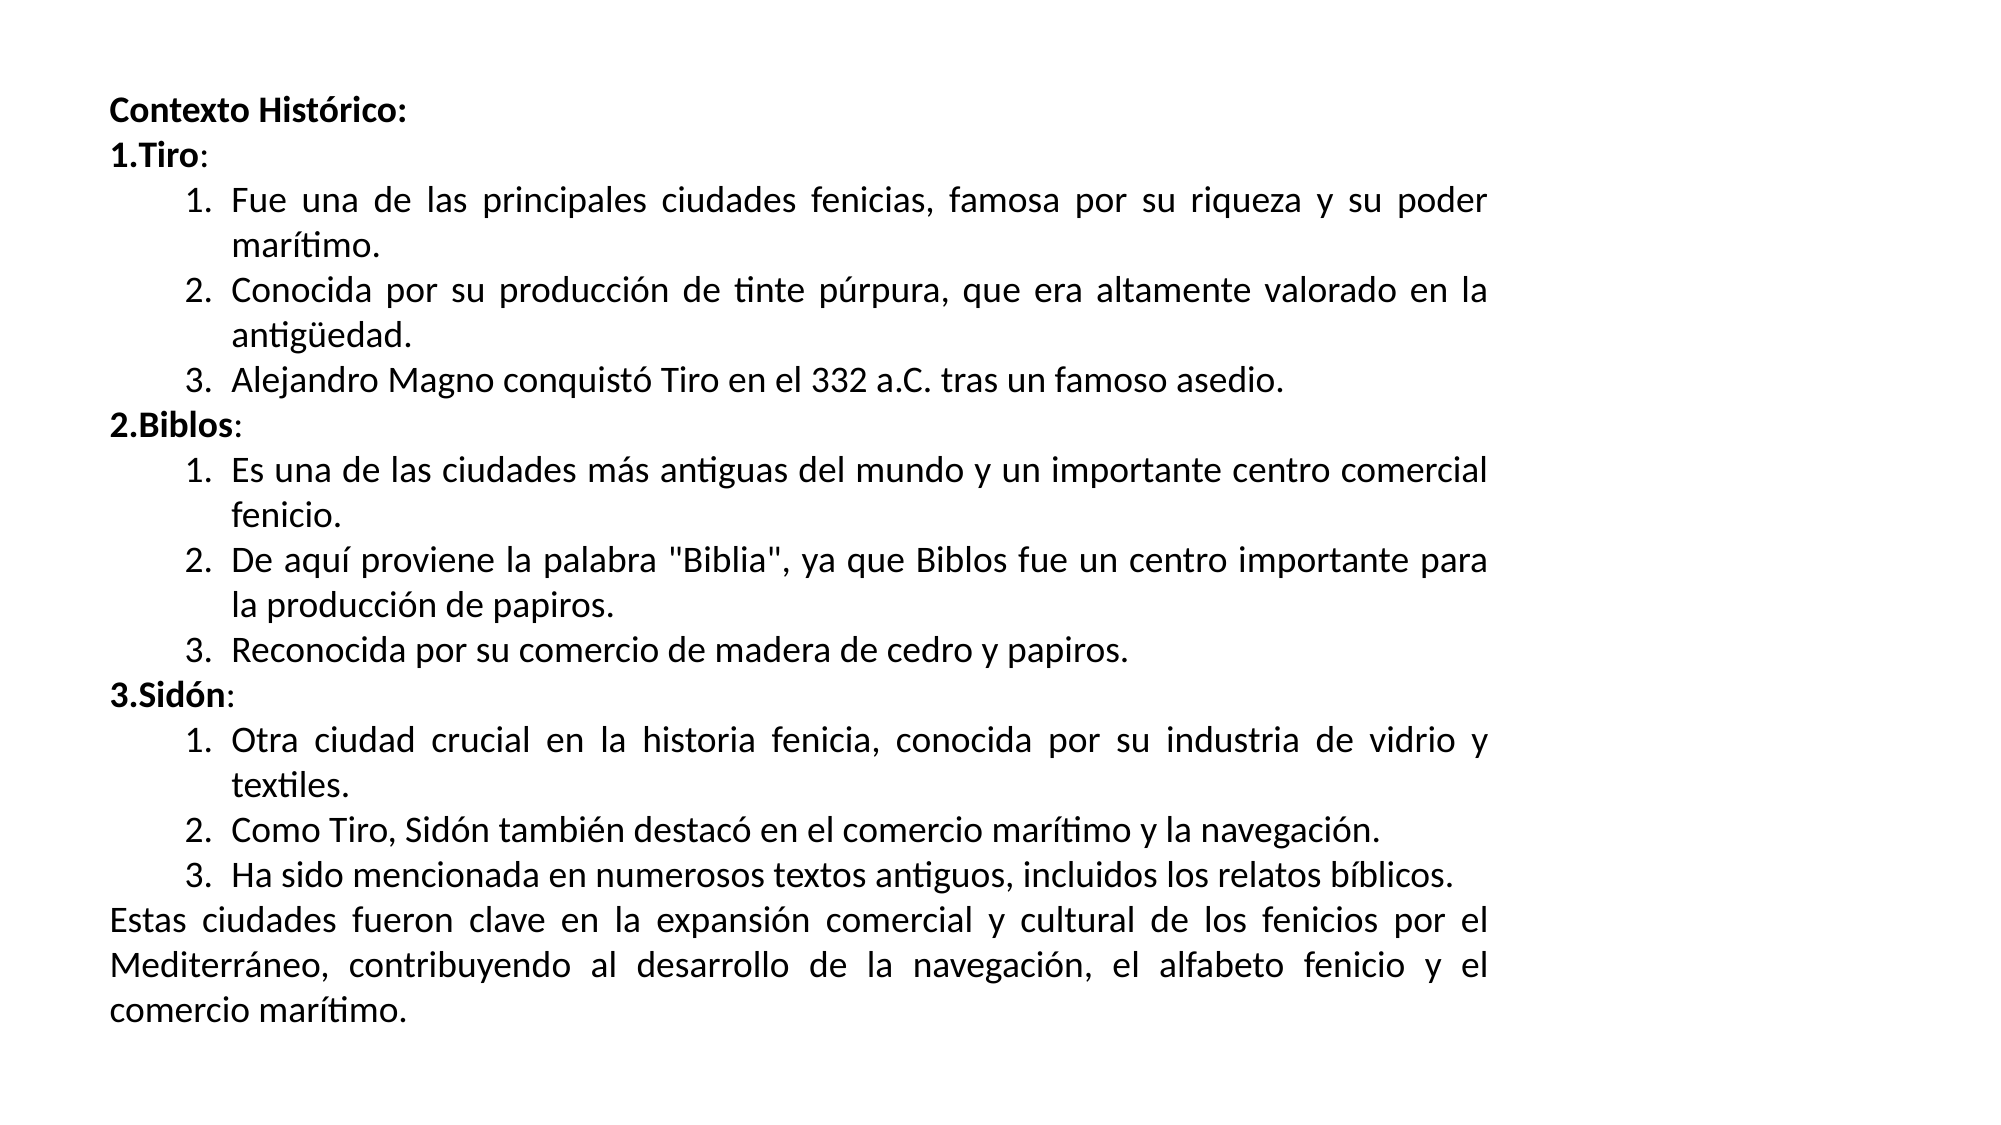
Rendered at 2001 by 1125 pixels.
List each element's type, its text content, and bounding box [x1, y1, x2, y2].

text_box Contexto Histórico: Tiro: Fue una de las principales ciudades fenicias, famosa por su riqueza y su poder marítimo. Conocida por su producción de tinte púrpura, que era altamente valorado en la antigüedad. Alejandro Magno conquistó Tiro en el 332 a.C. tras un famoso asedio. Biblos: Es una de las ciudades más antiguas del mundo y un importante centro comercial fenicio. De aquí proviene la palabra "Biblia", ya que Biblos fue un centro importante para la producción de papiros. Reconocida por su comercio de madera de cedro y papiros. Sidón: Otra ciudad crucial en la historia fenicia, conocida por su industria de vidrio y textiles. Como Tiro, Sidón también destacó en el comercio marítimo y la navegación. Ha sido mencionada en numerosos textos antiguos, incluidos los relatos bíblicos. Estas ciudades fueron clave en la expansión comercial y cultural de los fenicios por el Mediterráneo, contribuyendo al desarrollo de la navegación, el alfabeto fenicio y el comercio marítimo. [94, 77, 1505, 1038]
